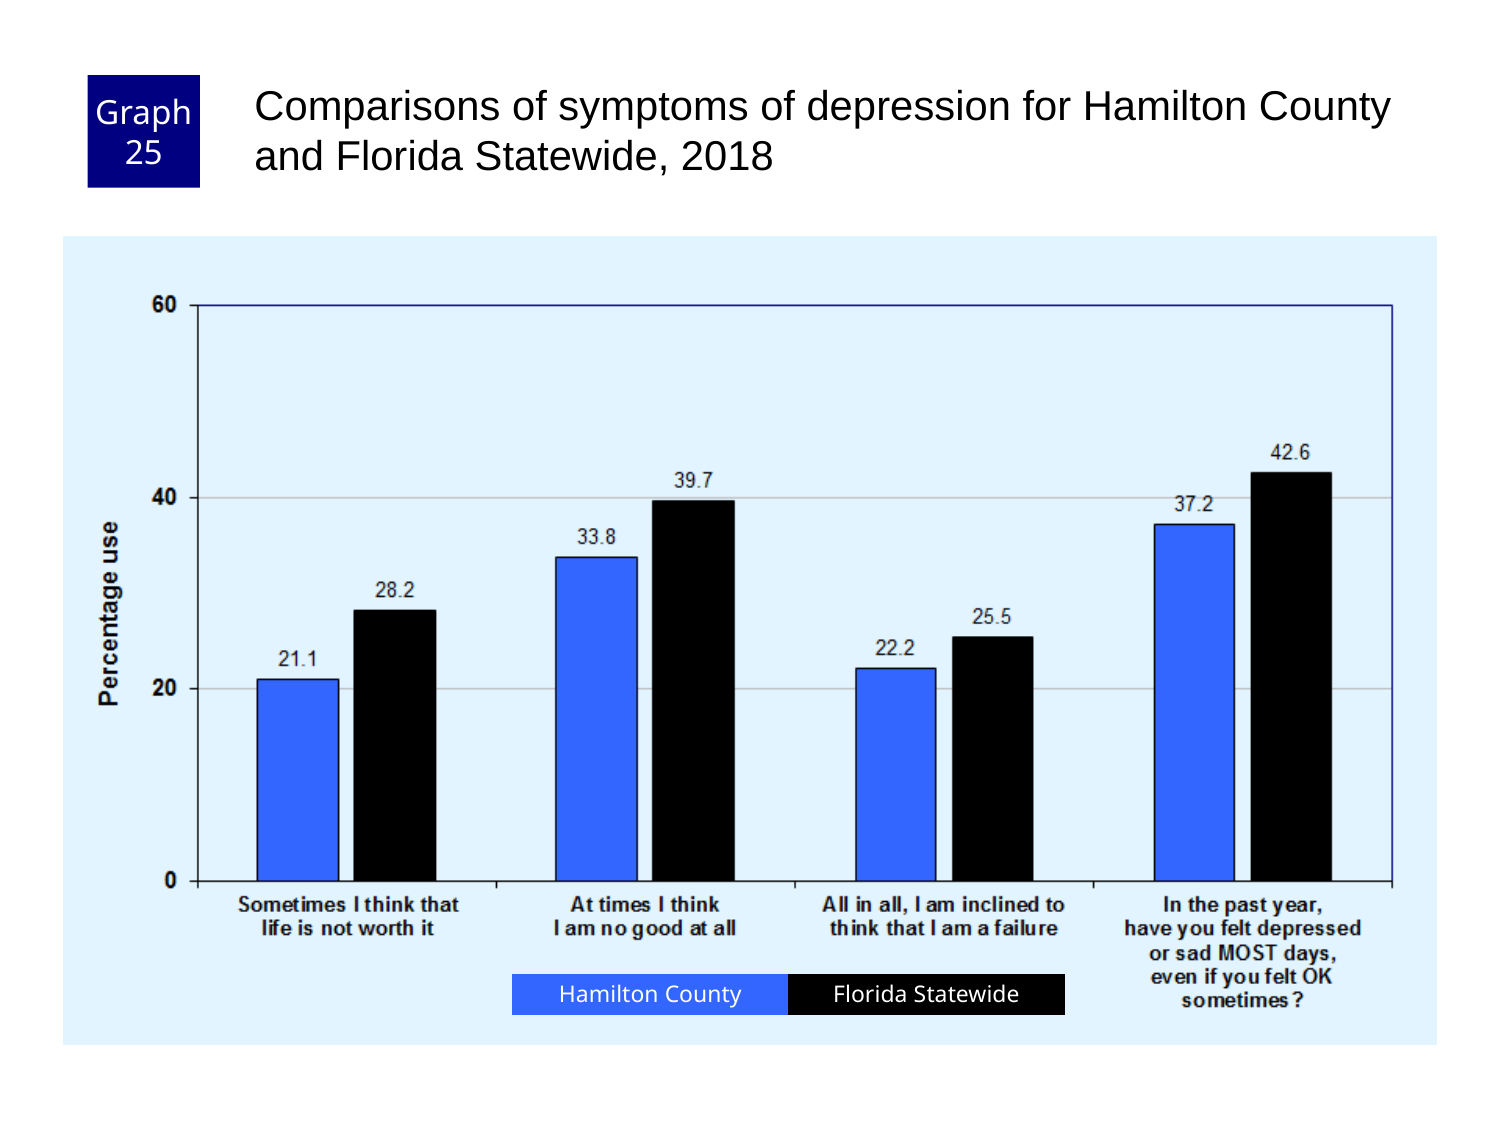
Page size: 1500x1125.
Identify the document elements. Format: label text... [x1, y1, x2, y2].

text_box Comparisons of symptoms of depression for Hamilton County and Florida Statewide, 2018 [249, 75, 1438, 200]
text_box Graph 25 [87, 75, 200, 188]
picture [62, 236, 1437, 1046]
